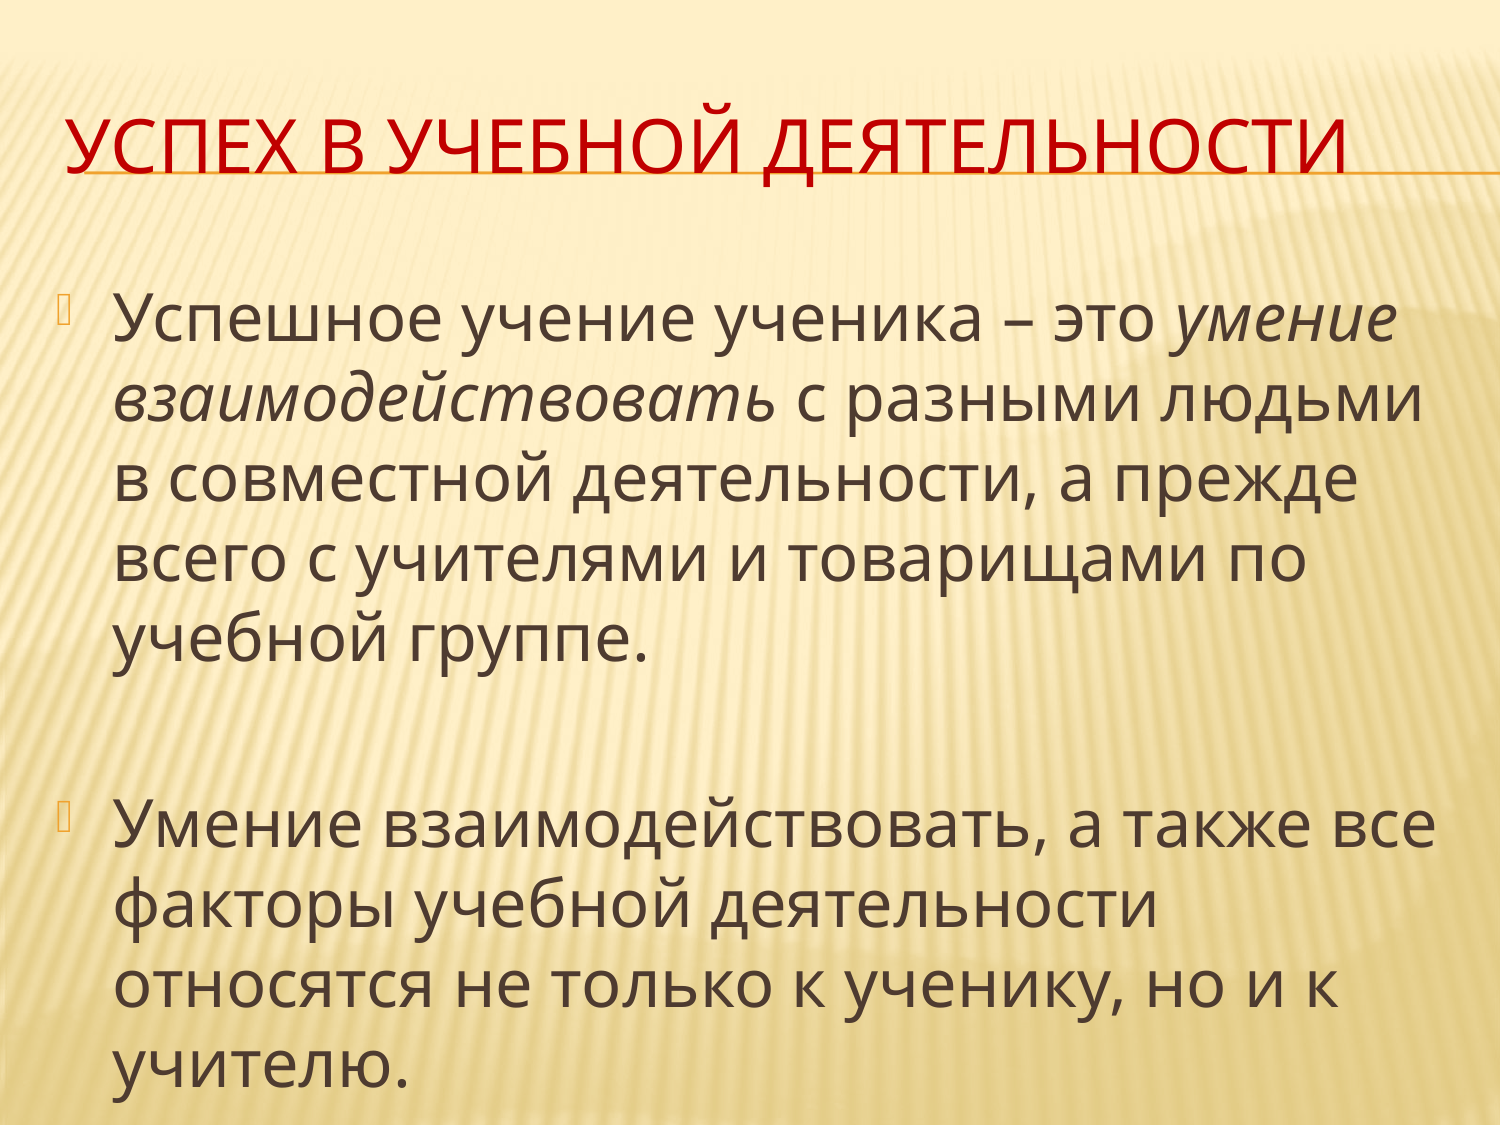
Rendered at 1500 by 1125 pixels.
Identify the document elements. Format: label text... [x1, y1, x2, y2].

list Успешное учение ученика – это умение взаимодействовать с разными людьми в совместной деятельности, а прежде всего с учителями и товарищами по учебной группе. Умение взаимодействовать, а также все факторы учебной деятельности относятся не только к ученику, но и к учителю. [41, 267, 1467, 1010]
title Успех в учебной деятельности [50, 75, 1475, 213]
